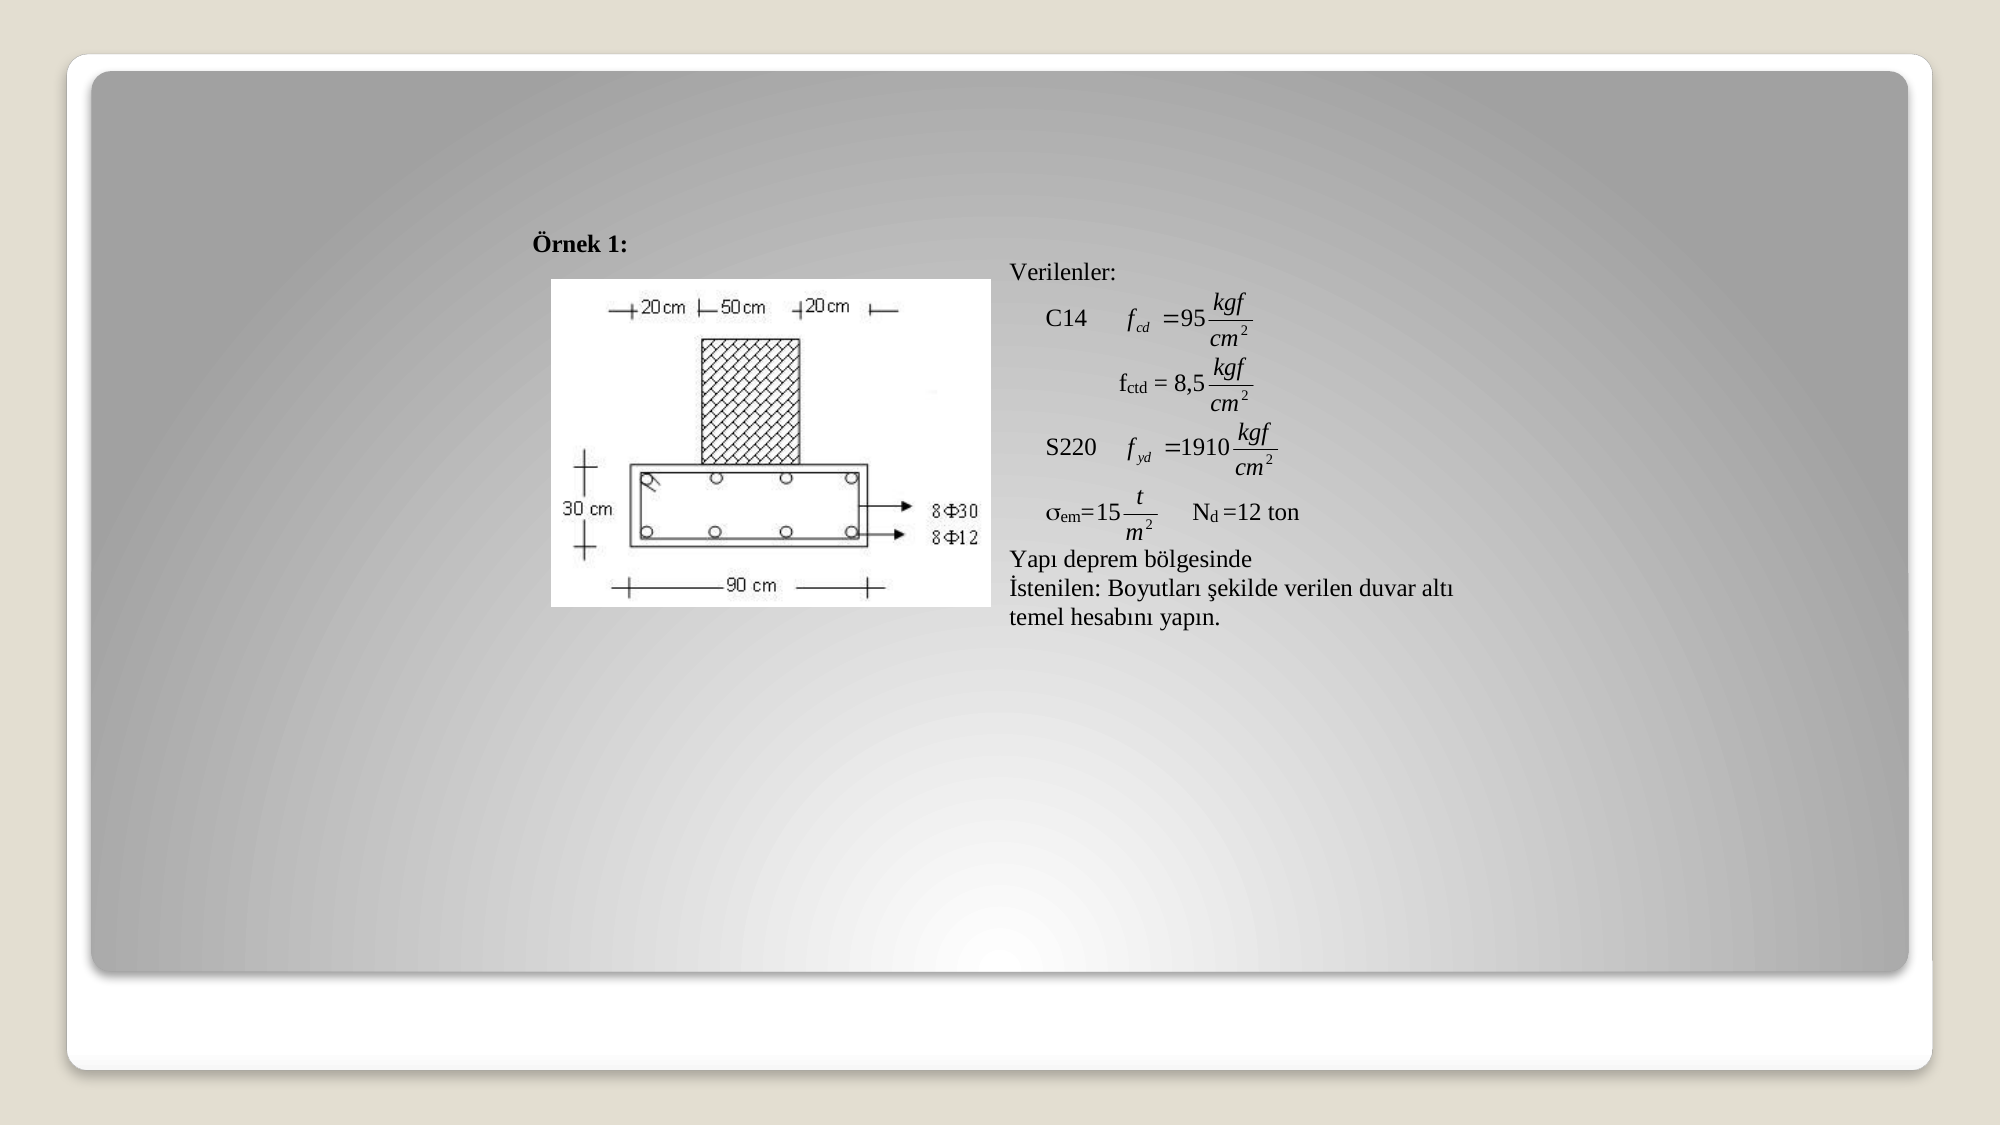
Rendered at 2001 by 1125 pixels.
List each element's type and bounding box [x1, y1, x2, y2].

list [532, 229, 1478, 632]
